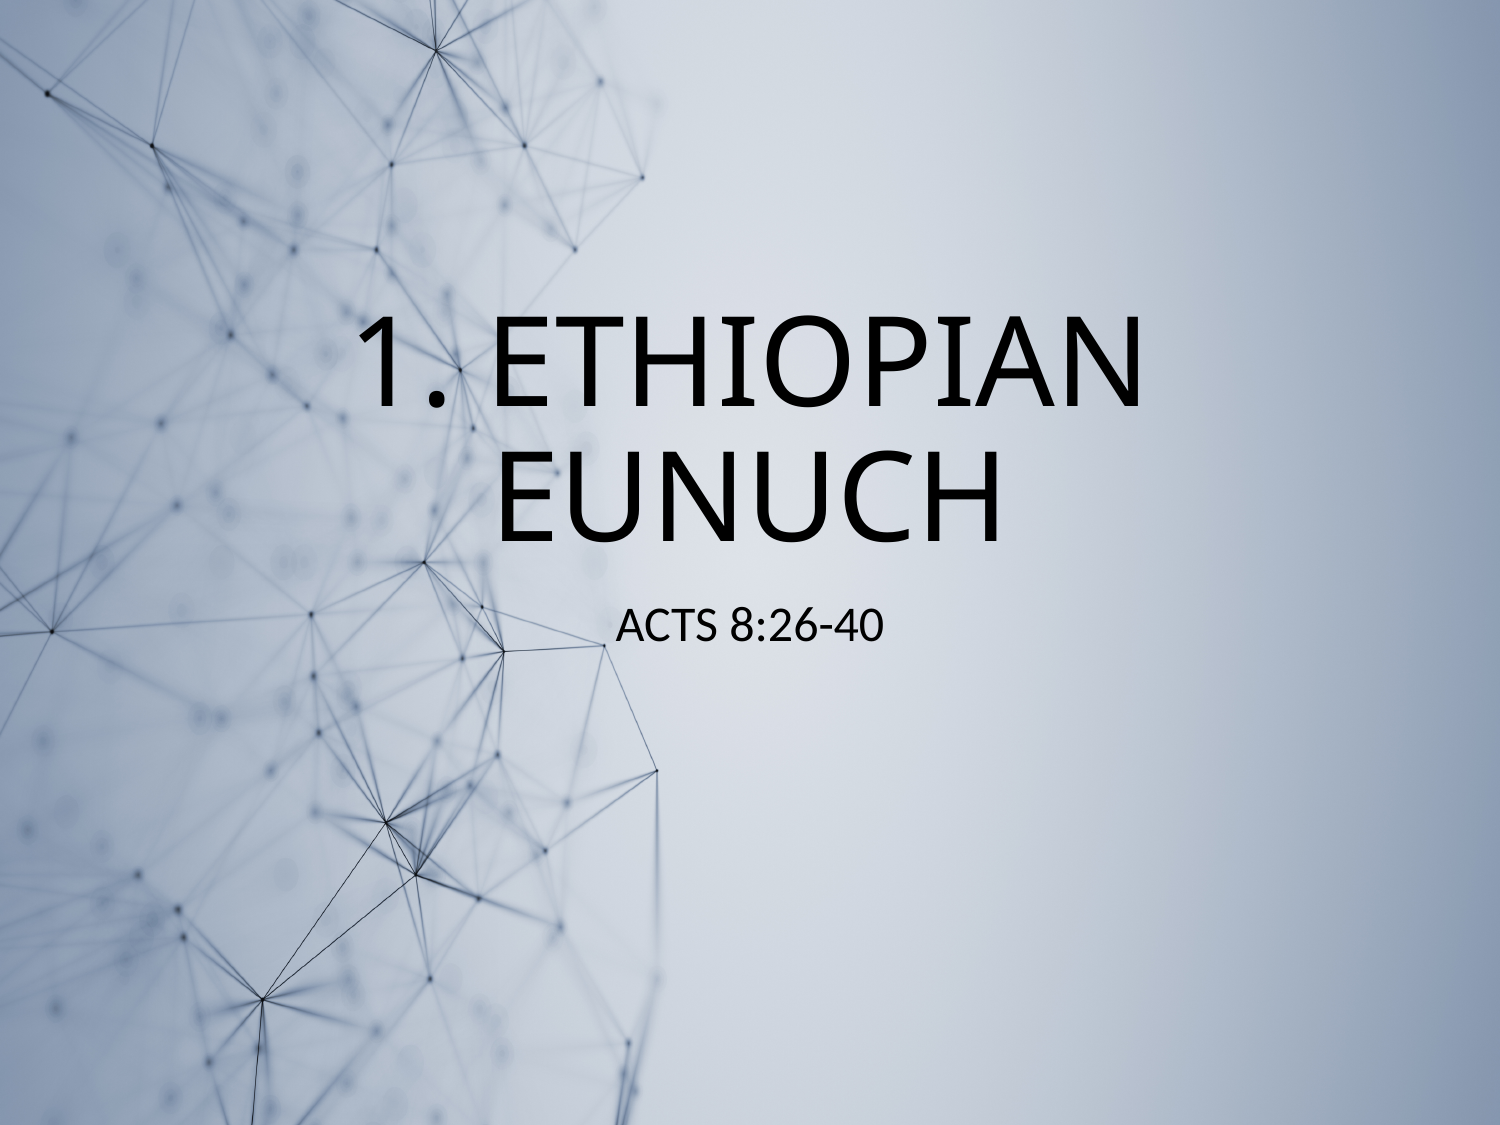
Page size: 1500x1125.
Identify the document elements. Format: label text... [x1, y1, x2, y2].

picture [0, 0, 1500, 1125]
subtitle ACTS 8:26-40 [187, 590, 1313, 863]
title 1. ETHIOPIAN EUNUCH [112, 184, 1388, 576]
